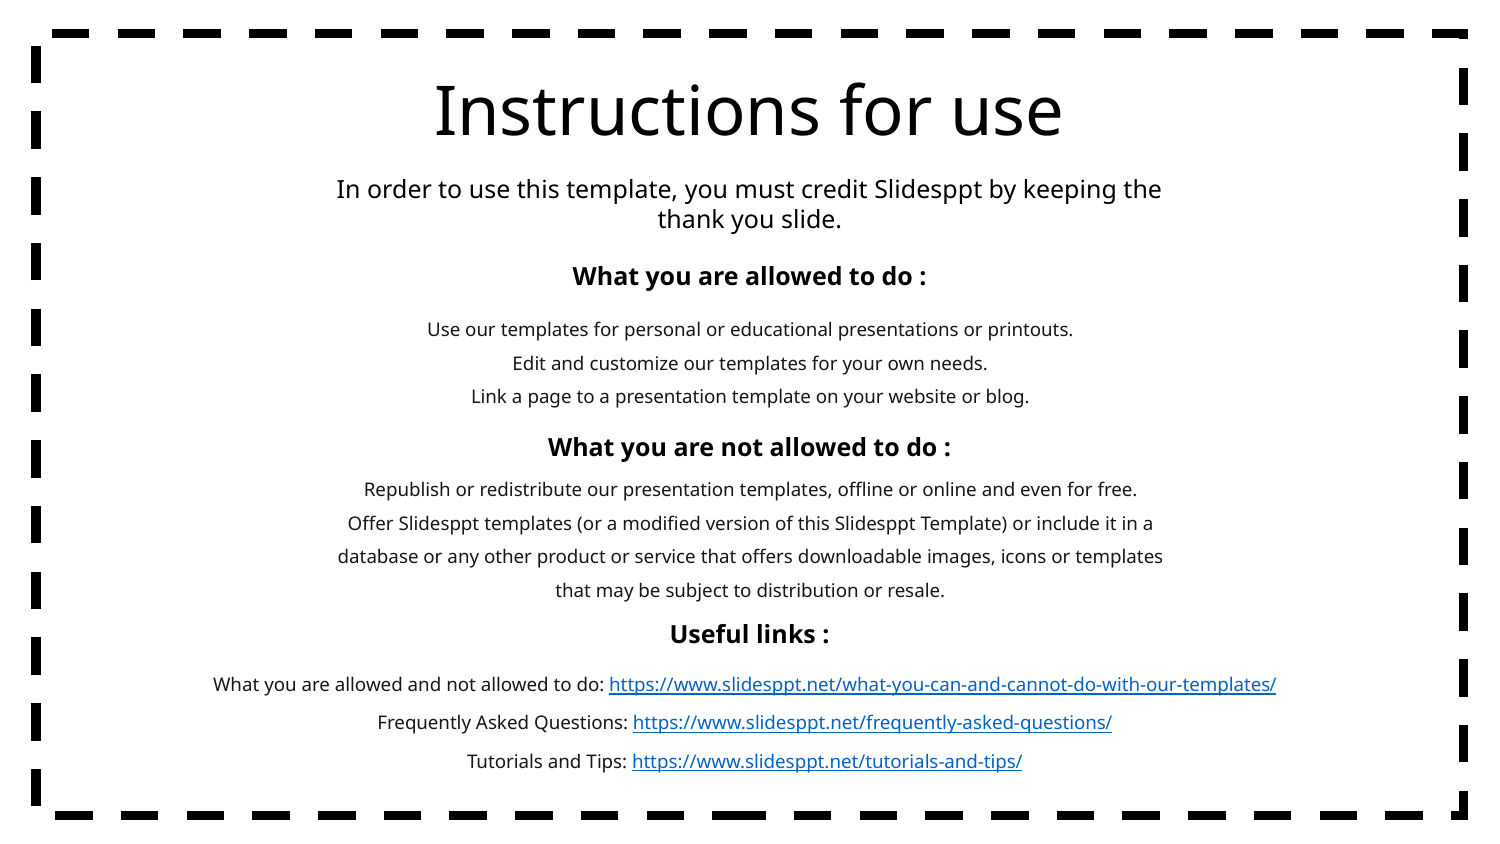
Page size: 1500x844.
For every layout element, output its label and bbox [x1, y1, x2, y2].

text_box [35, 32, 1465, 816]
